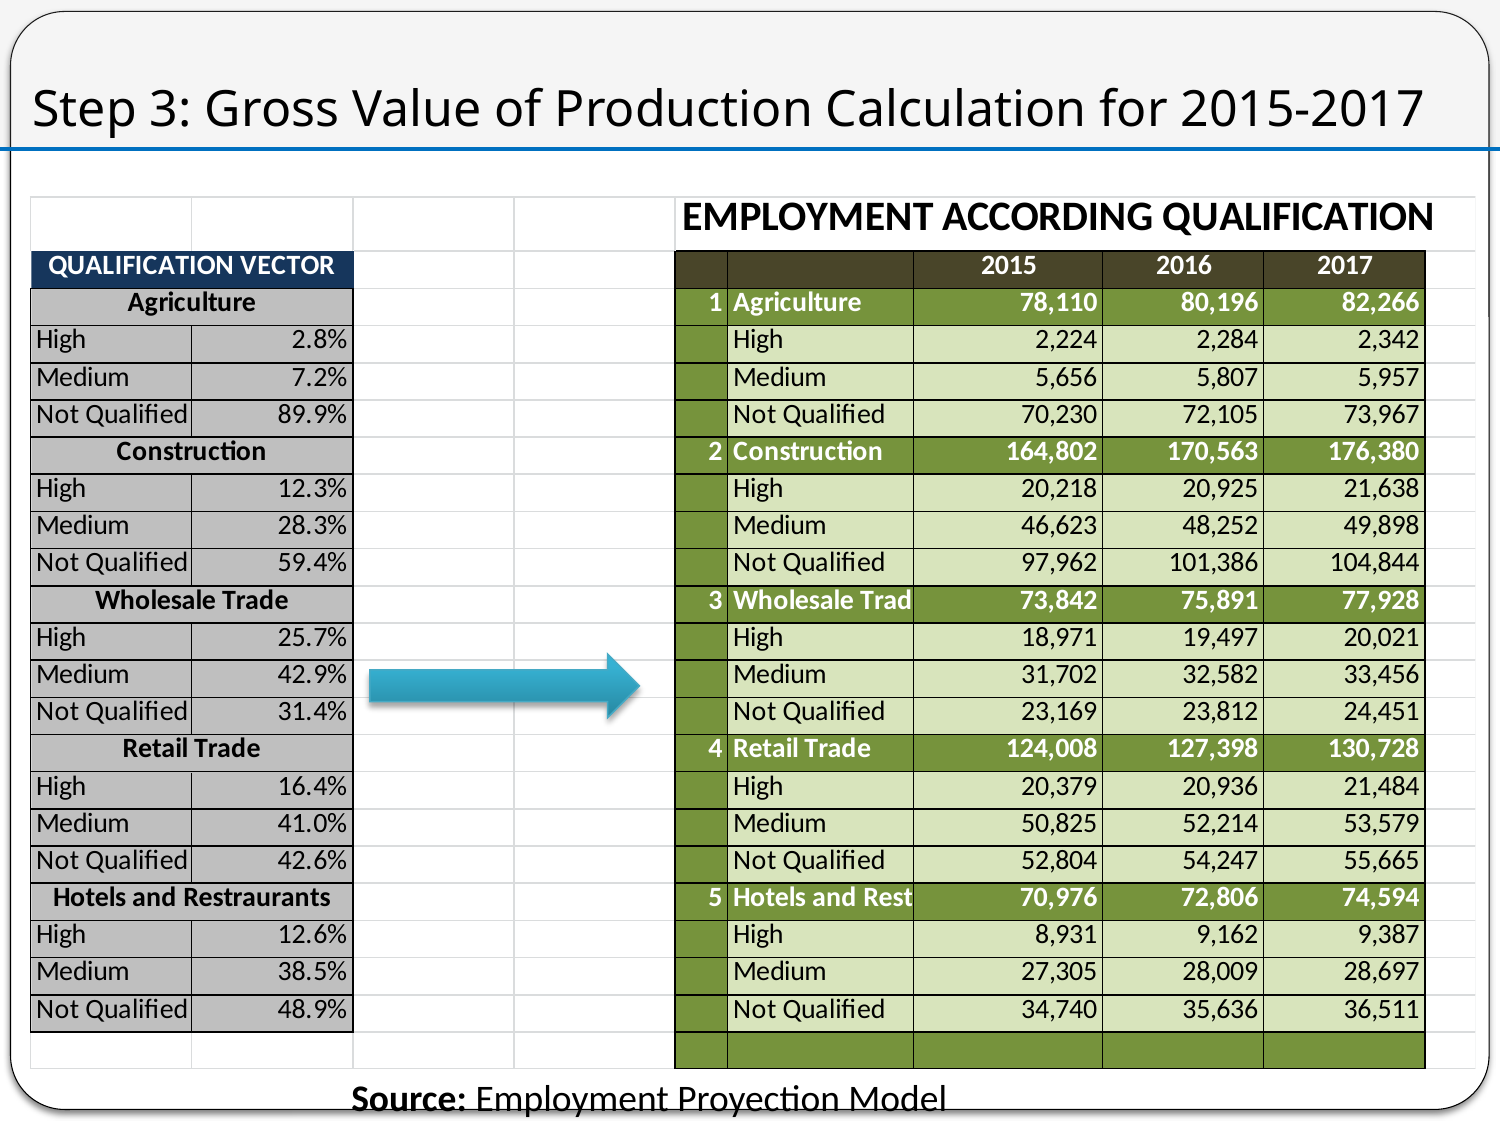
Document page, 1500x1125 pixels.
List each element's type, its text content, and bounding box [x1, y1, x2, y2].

picture [29, 196, 1477, 1071]
title Step 3: Gross Value of Production Calculation for 2015-2017 [17, 78, 1483, 152]
text_box Source: Employment Proyection Model [336, 1080, 1266, 1125]
